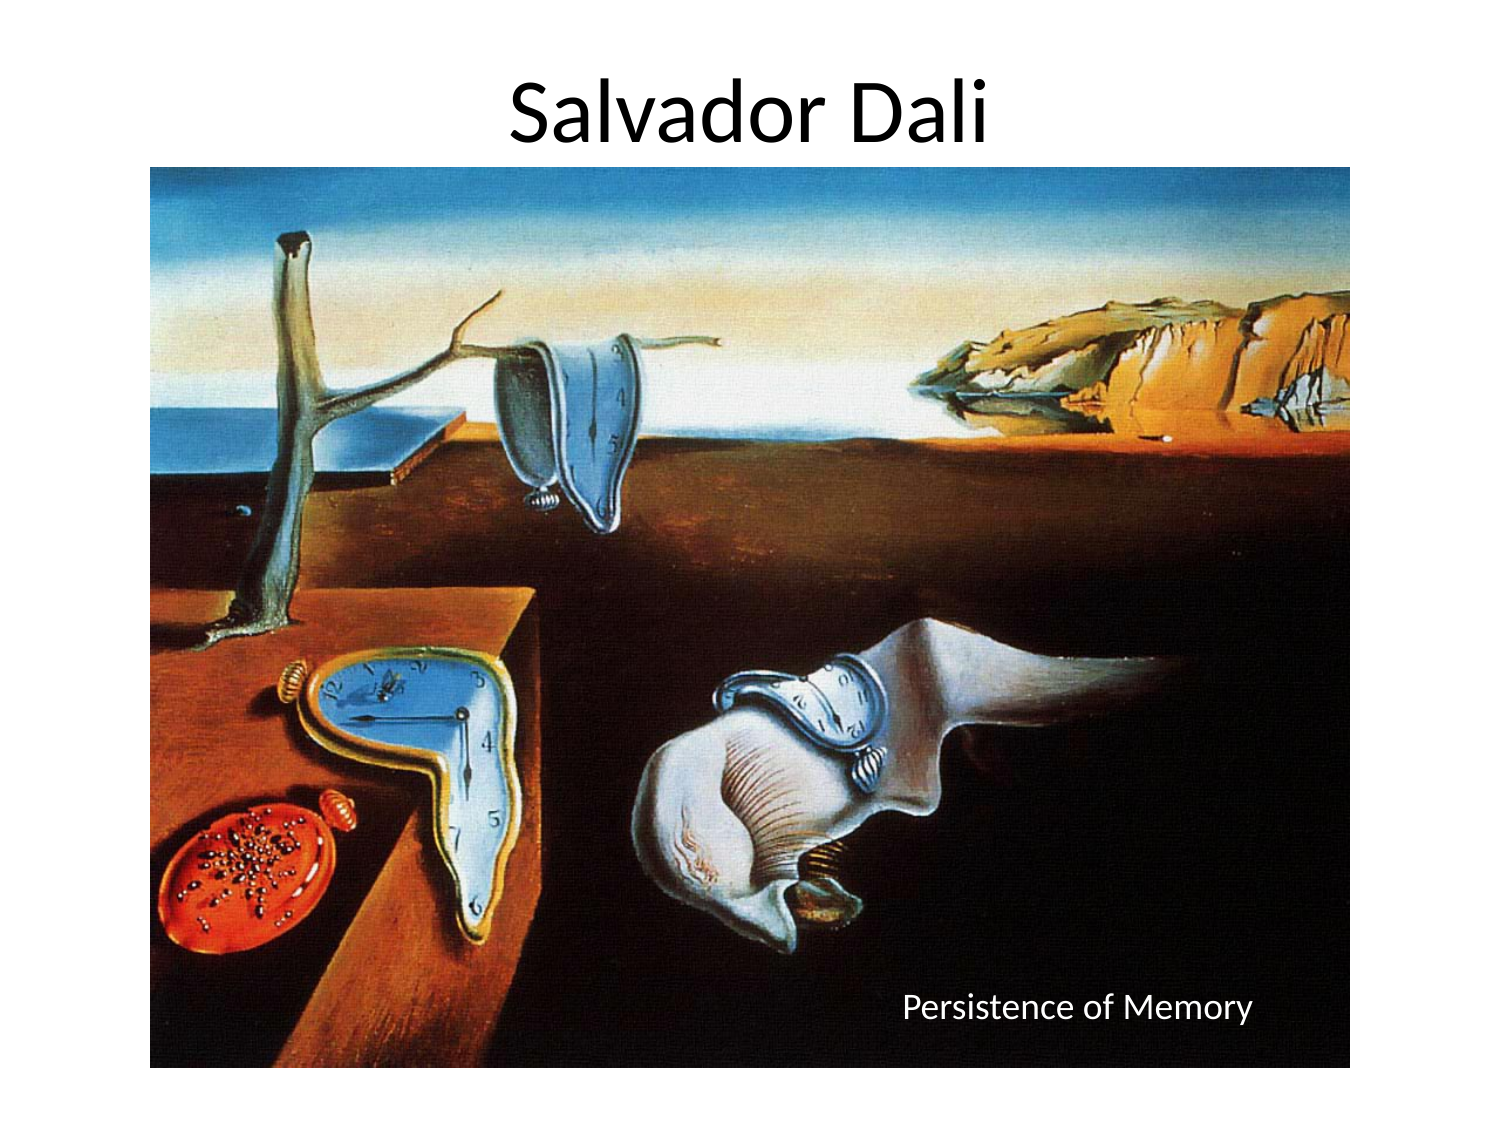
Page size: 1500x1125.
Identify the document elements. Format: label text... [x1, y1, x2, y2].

title Salvador Dali [75, 12, 1425, 200]
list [149, 167, 1351, 1068]
